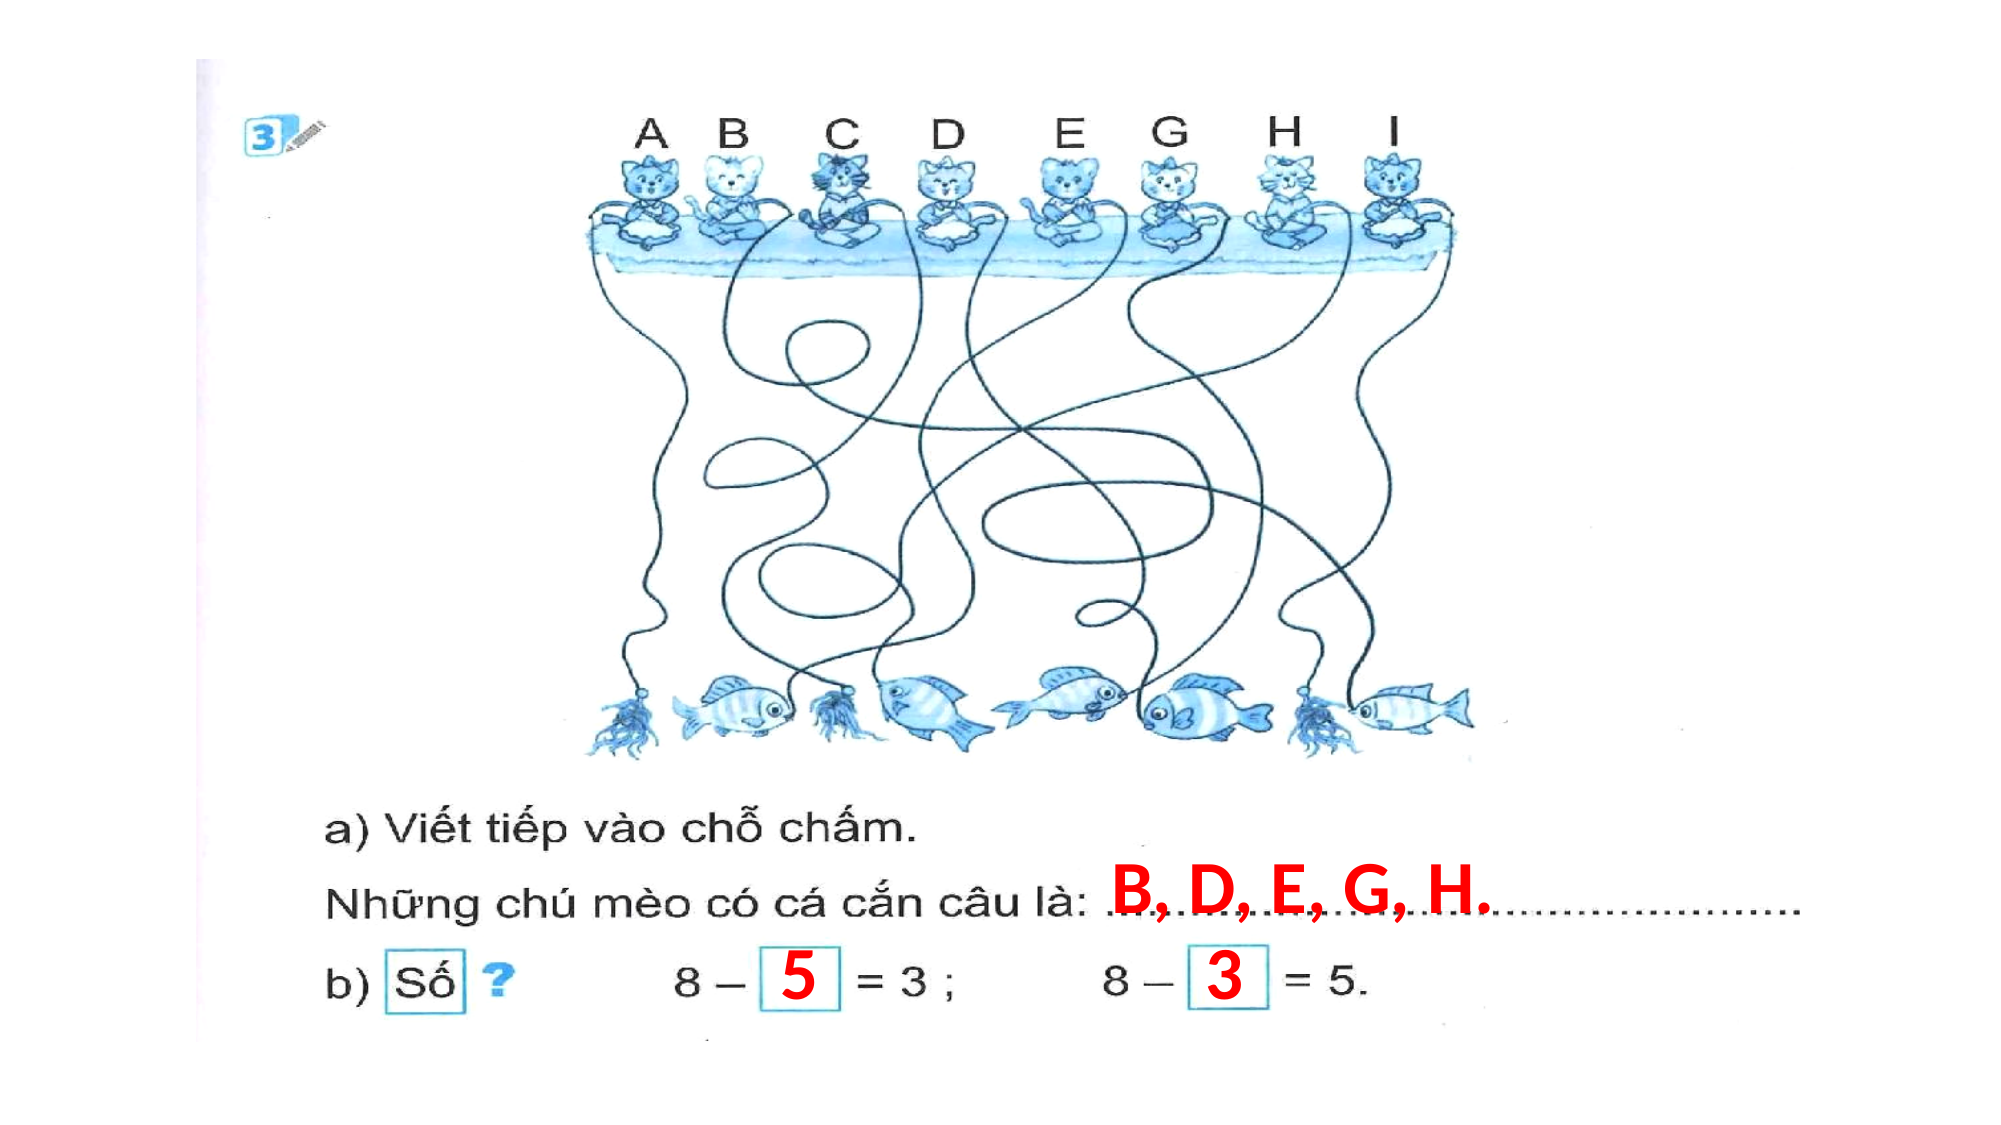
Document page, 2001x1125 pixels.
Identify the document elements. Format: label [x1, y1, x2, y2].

list [196, 59, 1800, 1042]
